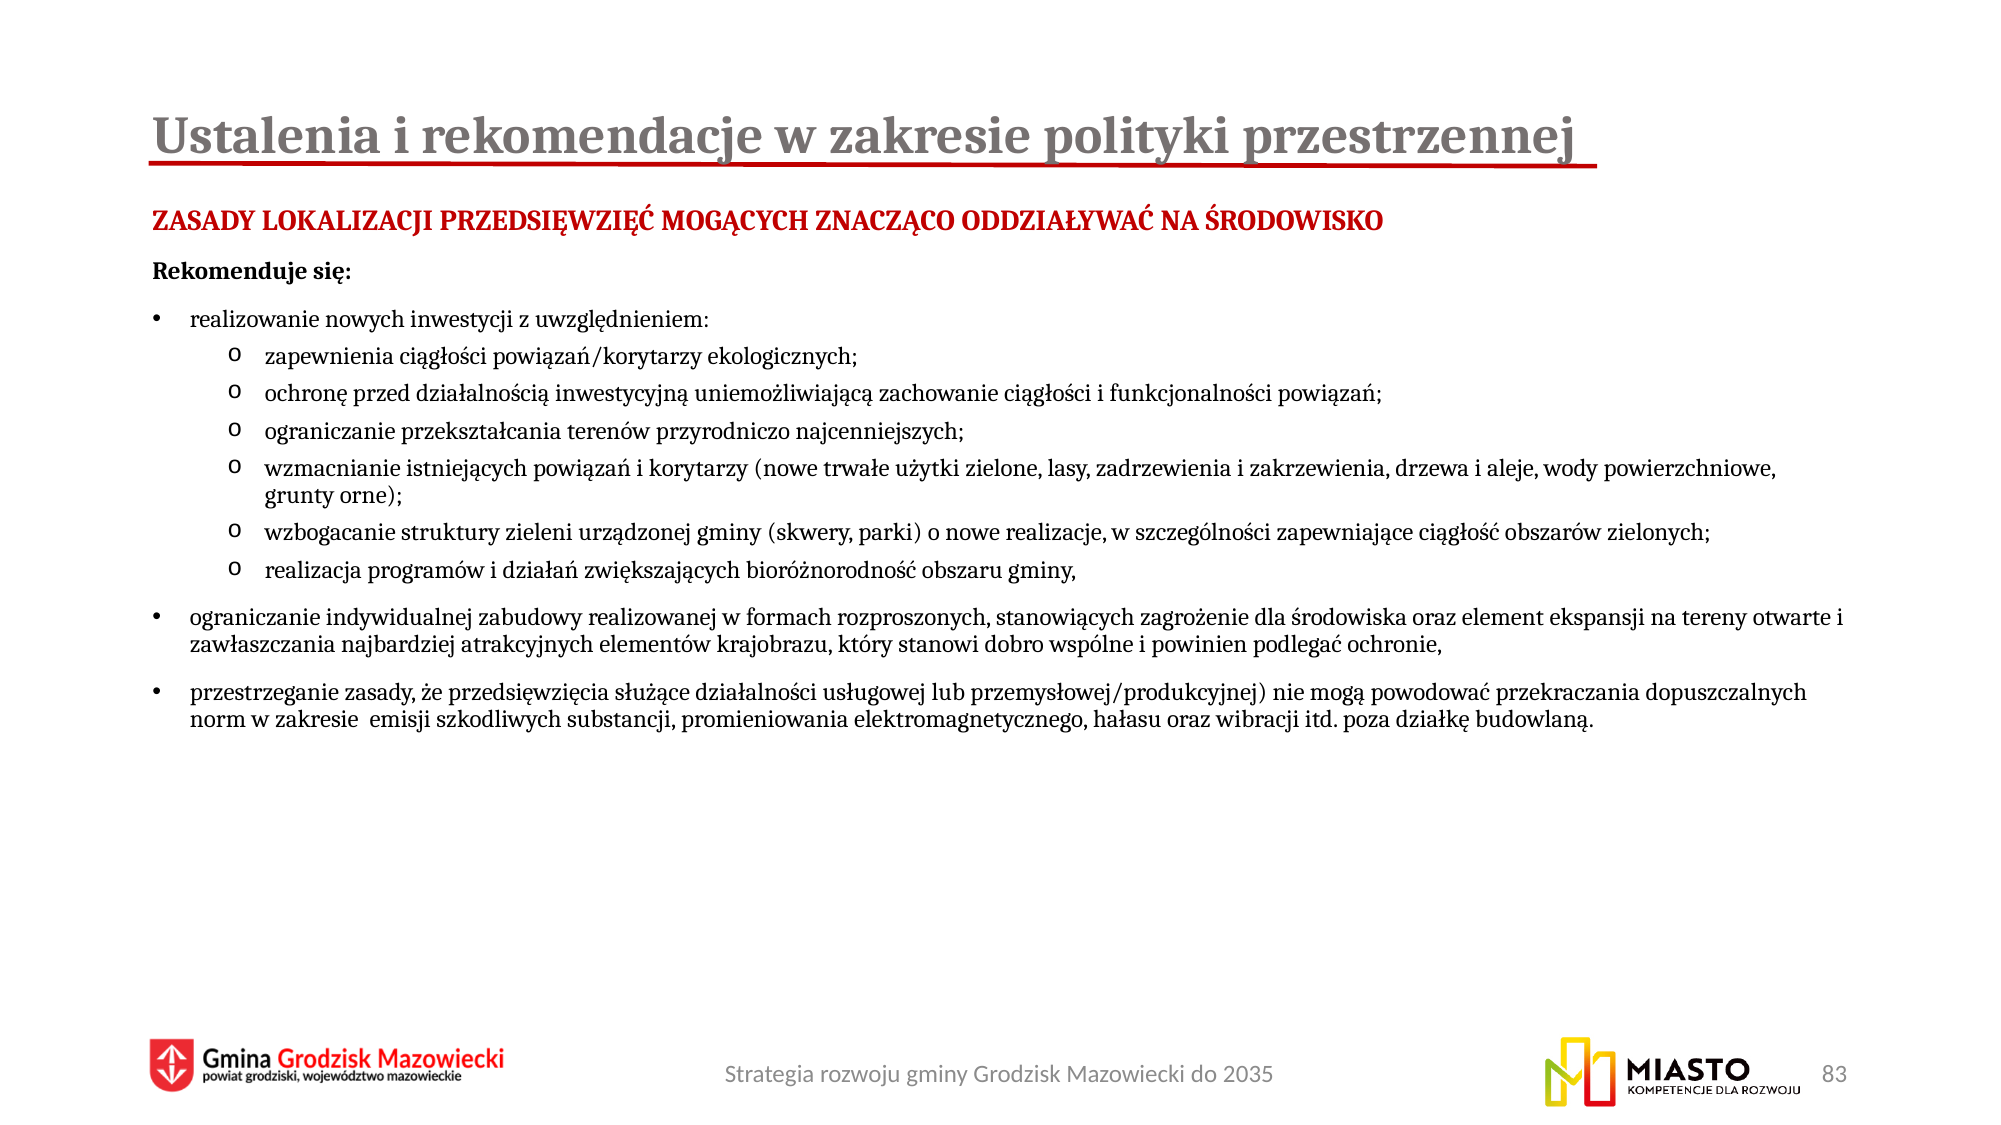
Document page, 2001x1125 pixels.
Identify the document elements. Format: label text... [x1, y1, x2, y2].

slide_number 83 [1412, 1042, 1863, 1103]
title Ustalenia i rekomendacje w zakresie polityki przestrzennej [137, 41, 1863, 198]
picture [1541, 1103, 1803, 1110]
footer Strategia rozwoju gminy Grodzisk Mazowiecki do 2035 [662, 1042, 1338, 1103]
list Zasady lokalizacji przedsięwzięć mogących znacząco oddziaływać na środowisko Rekomenduje się: realizowanie nowych inwestycji z uwzględnieniem: zapewnienia ciągłości powiązań/korytarzy ekologicznych; ochronę przed działalnością inwestycyjną uniemożliwiającą zachowanie ciągłości i funkcjonalności powiązań; ograniczanie przekształcania terenów przyrodniczo najcenniejszych; wzmacnianie istniejących powiązań i korytarzy (nowe trwałe użytki zielone, lasy, zadrzewienia i zakrzewienia, drzewa i aleje, wody powierzchniowe, grunty orne); wzbogacanie struktury zieleni urządzonej gminy (skwery, parki) o nowe realizacje, w szczególności zapewniające ciągłość obszarów zielonych; realizacja programów i działań zwiększających bioróżnorodność obszaru gminy, ograniczanie indywidualnej zabudowy realizowanej w formach rozproszonych, stanowiących zagrożenie dla środowiska oraz element ekspansji na tereny otwarte i zawłaszczania najbardziej atrakcyjnych elementów krajobrazu, który stanowi dobro wspólne i powinien podlegać ochronie, przestrzeganie zasady, że przedsięwzięcia służące działalności usługowej lub przemysłowej/produkcyjnej) nie mogą powodować przekraczania dopuszczalnych norm w zakresie emisji szkodliwych substancji, promieniowania elektromagnetycznego, hałasu oraz wibracji itd. poza działkę budowlaną. [137, 198, 1863, 912]
picture [1541, 1033, 1803, 1042]
picture [137, 1033, 511, 1103]
